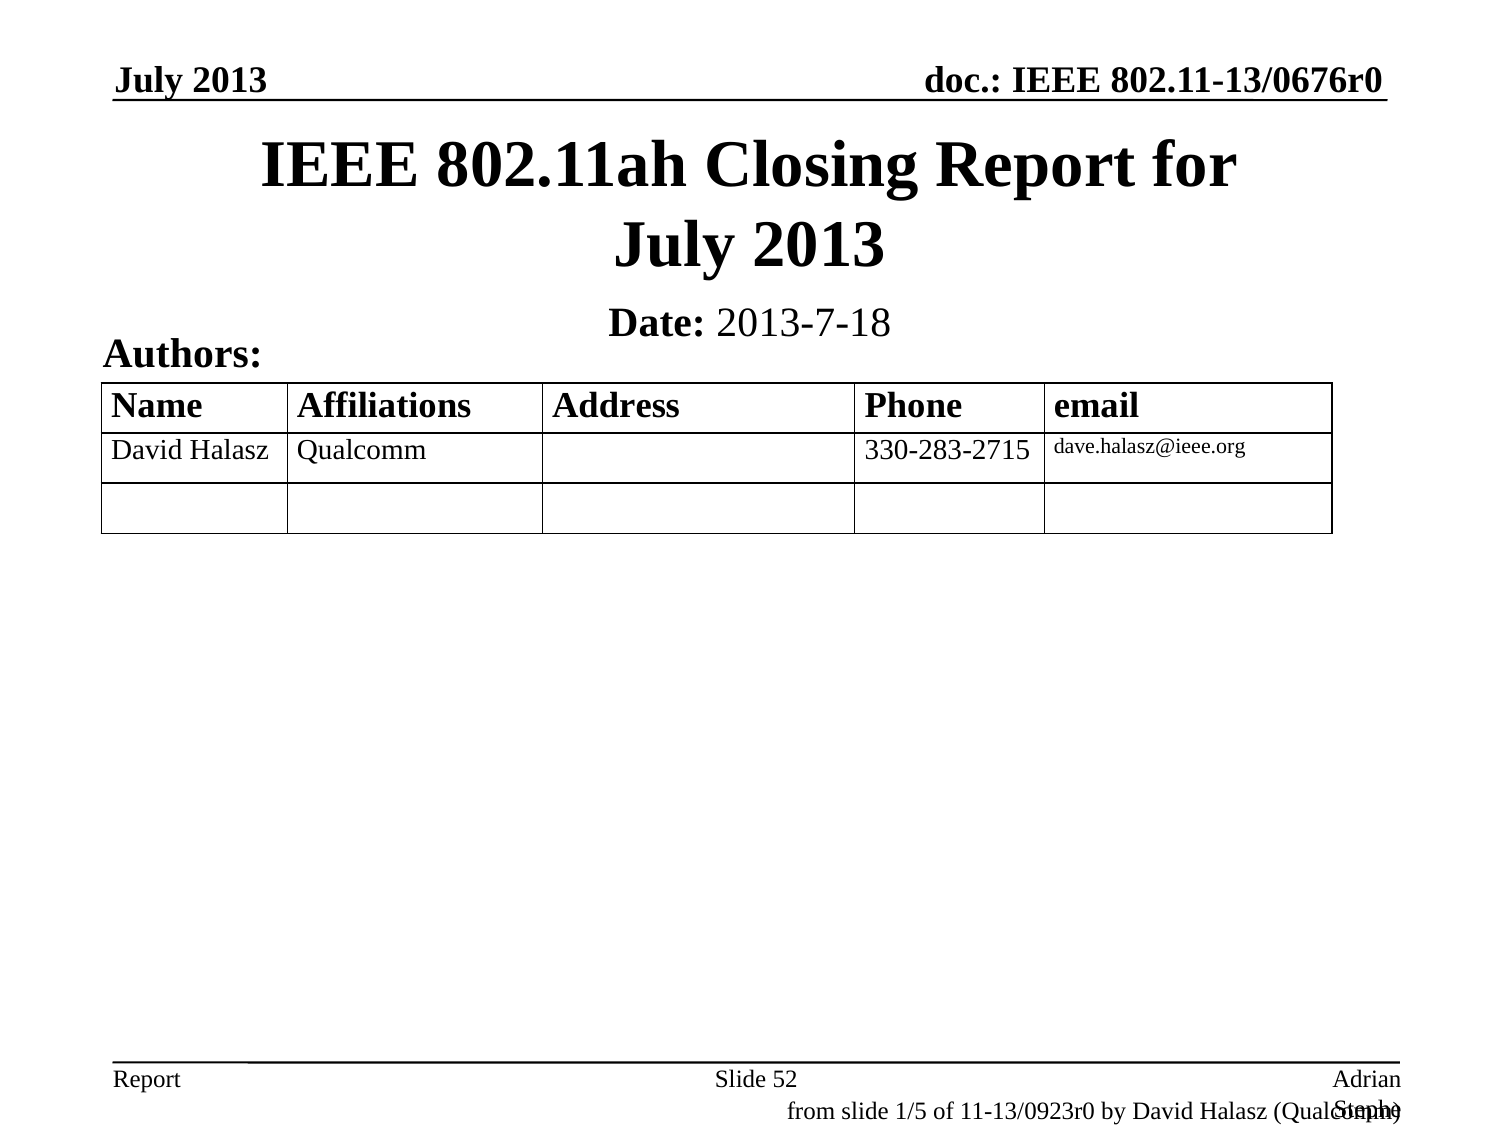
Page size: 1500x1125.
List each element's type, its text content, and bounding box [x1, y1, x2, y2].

title IEEE 802.11ah Closing Report for July 2013 [112, 112, 1388, 287]
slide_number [114, 54, 374, 101]
text_box from slide 1/5 of 11-13/0923r0 by David Halasz (Qualcomm) [343, 1087, 1417, 1125]
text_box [87, 382, 1341, 978]
slide_number Slide 52 [712, 1061, 800, 1087]
footer Adrian Stephens, Intel Corporation [1324, 1061, 1402, 1087]
list Date: 2013-7-18 [112, 287, 1388, 350]
text_box Authors: [87, 318, 325, 381]
